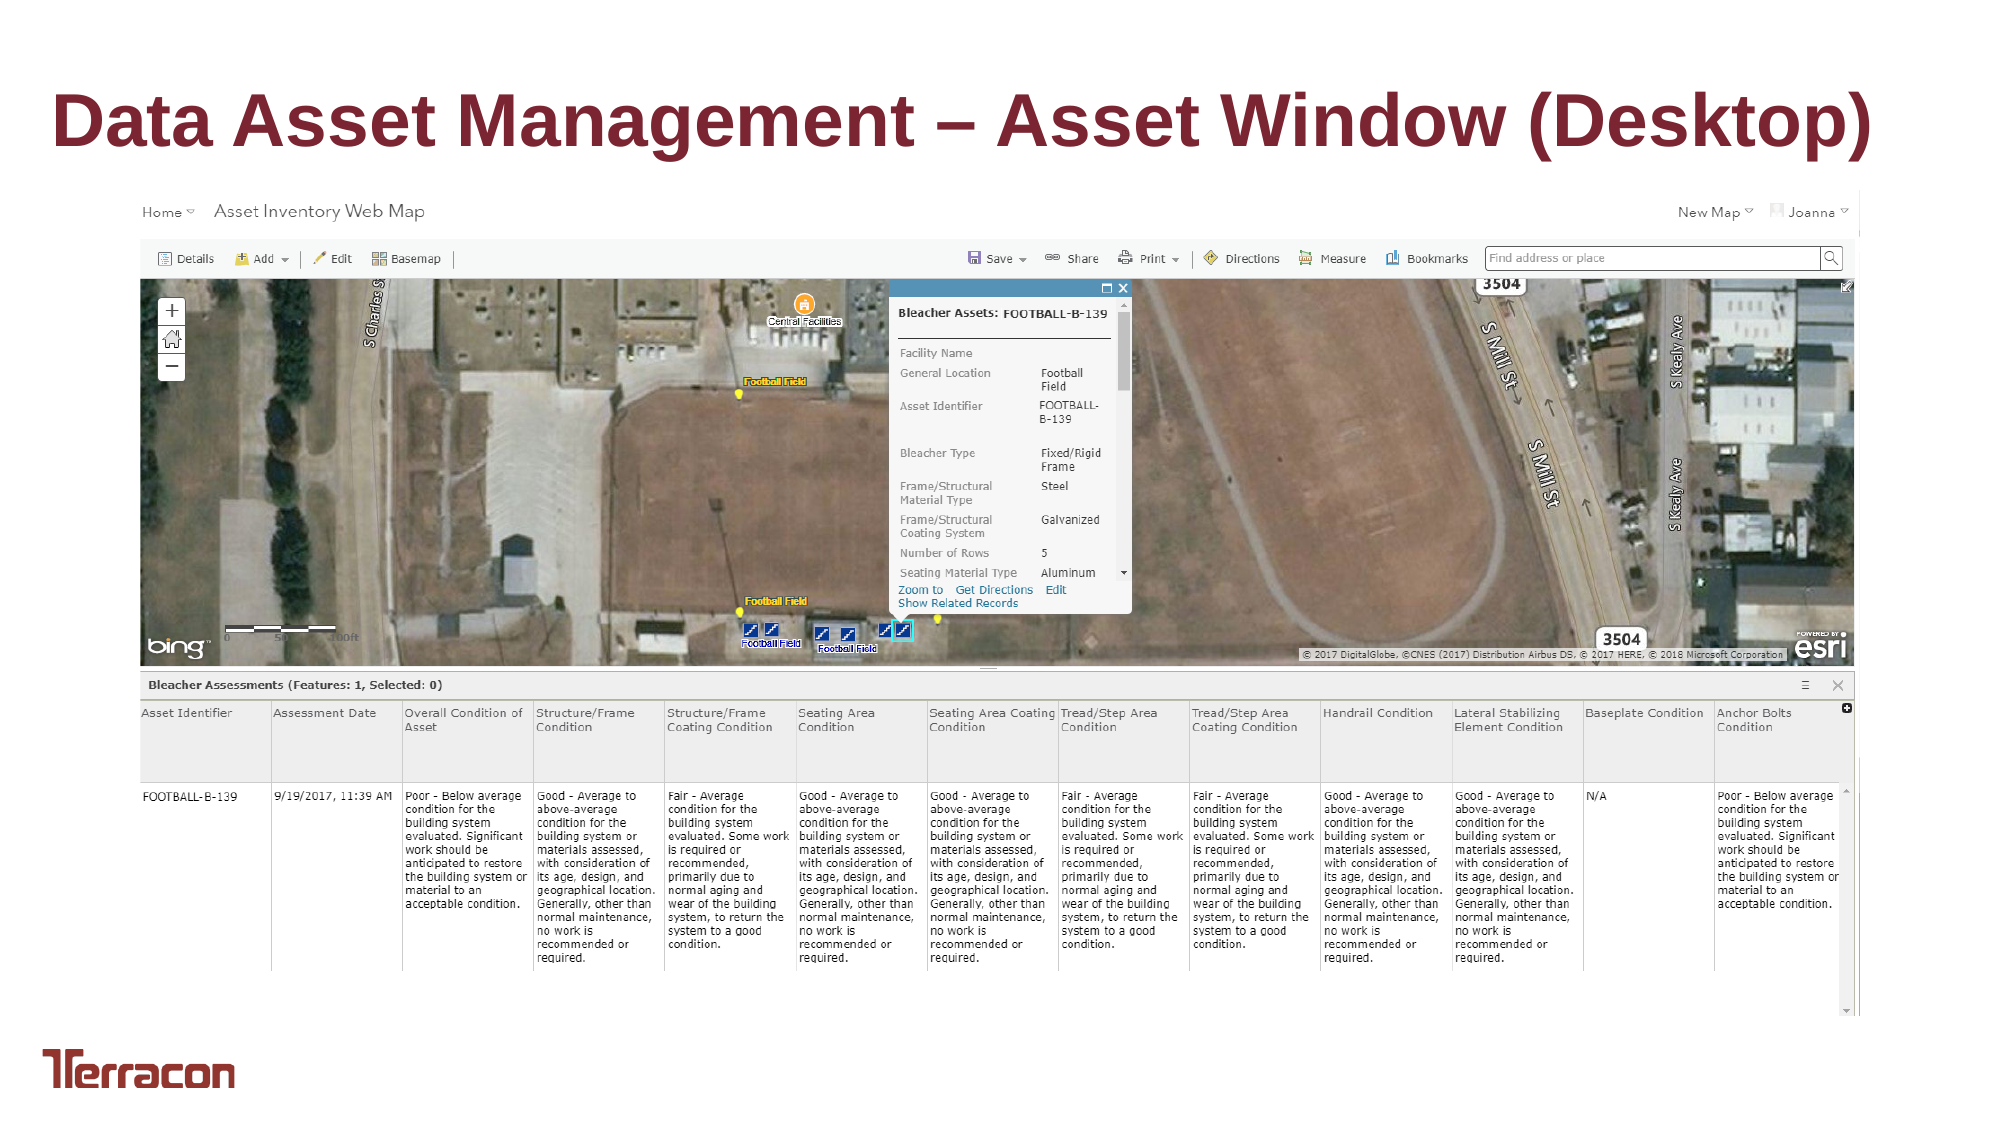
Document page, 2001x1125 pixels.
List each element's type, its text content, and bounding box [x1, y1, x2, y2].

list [140, 190, 1860, 1016]
title Data Asset Management – Asset Window (Desktop) [35, 34, 1908, 211]
